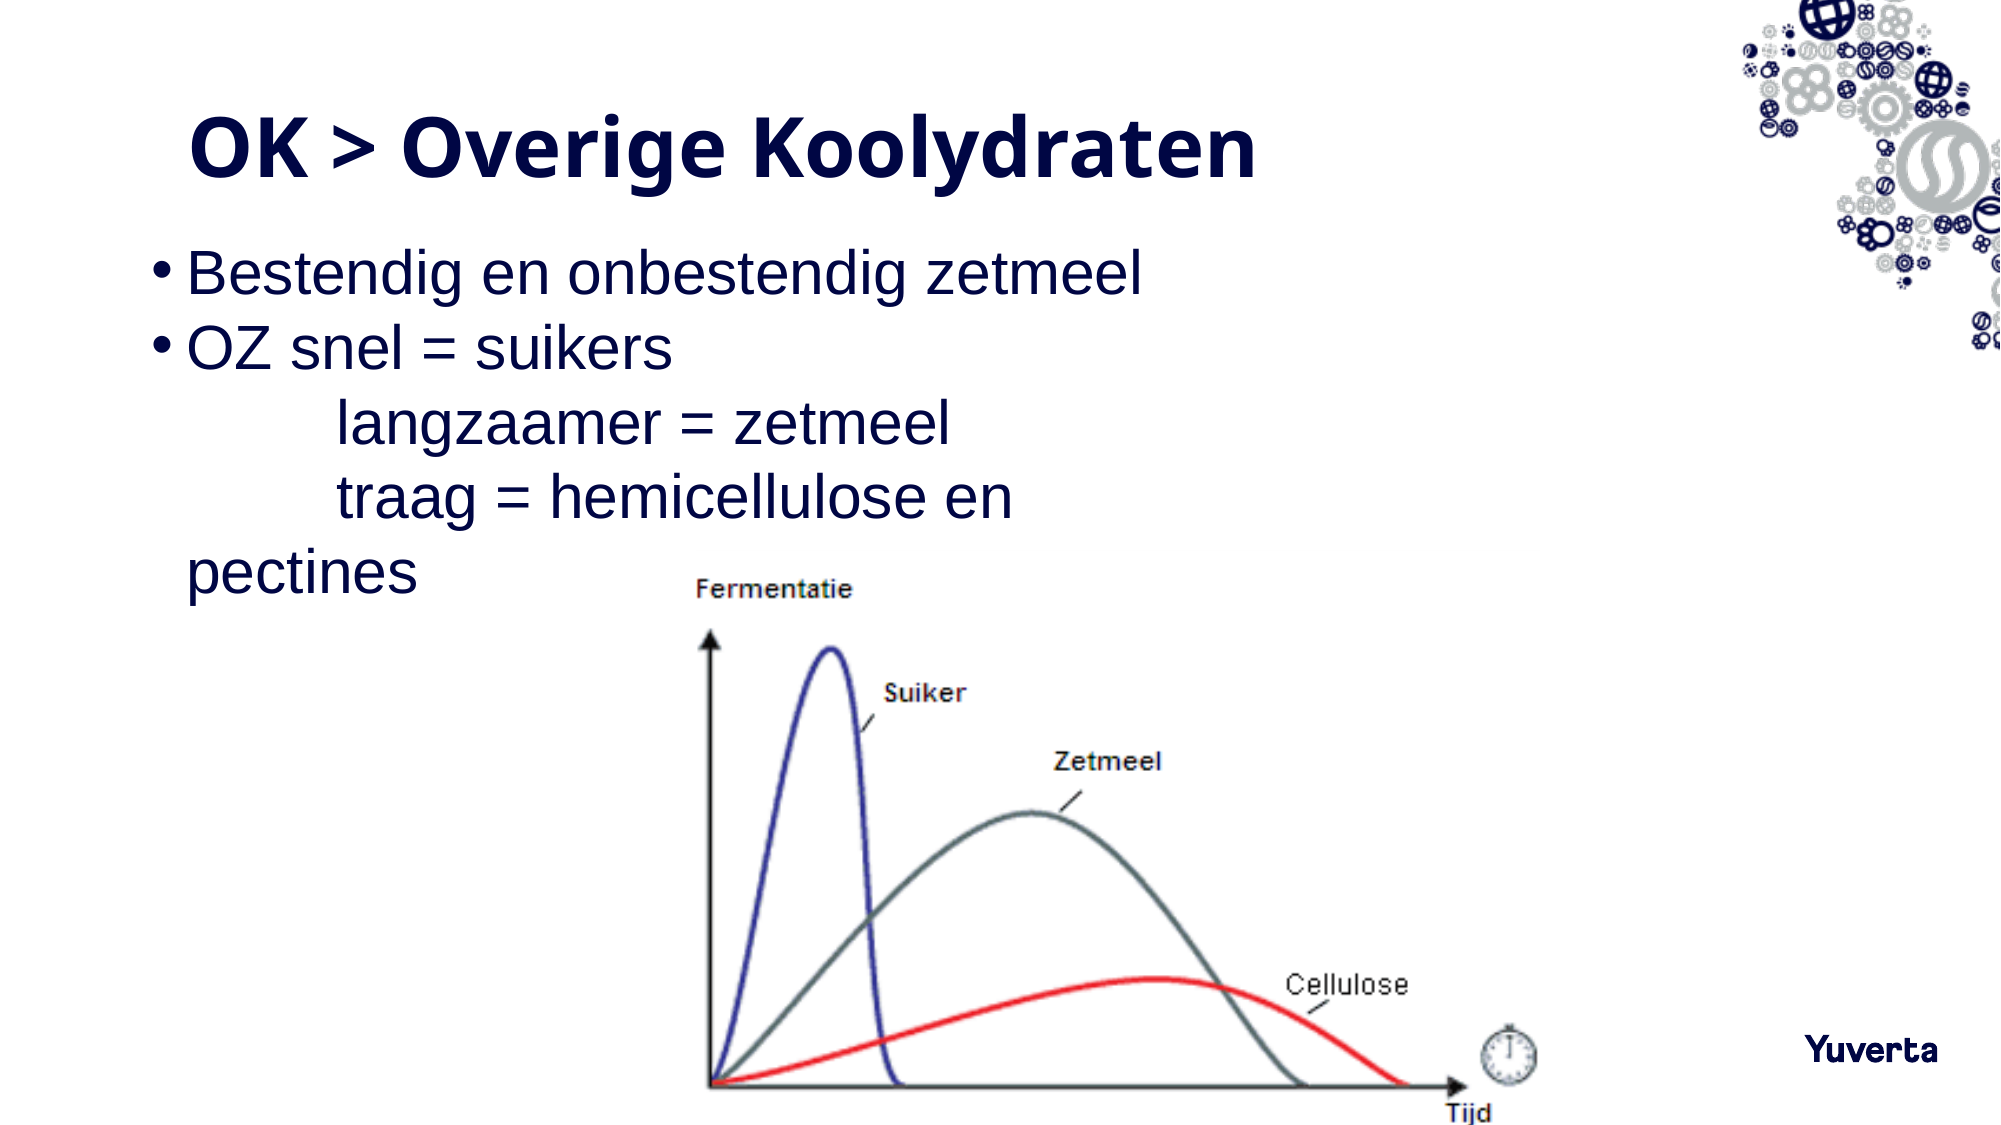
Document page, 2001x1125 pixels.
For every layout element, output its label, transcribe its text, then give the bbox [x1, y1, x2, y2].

title OK > Overige Koolydraten [187, 99, 1392, 232]
list Bestendig en onbestendig zetmeel OZ snel = suikers langzaamer = zetmeel traag = hemicellulose en pectines [151, 231, 1193, 869]
picture [0, 0, 2000, 1125]
